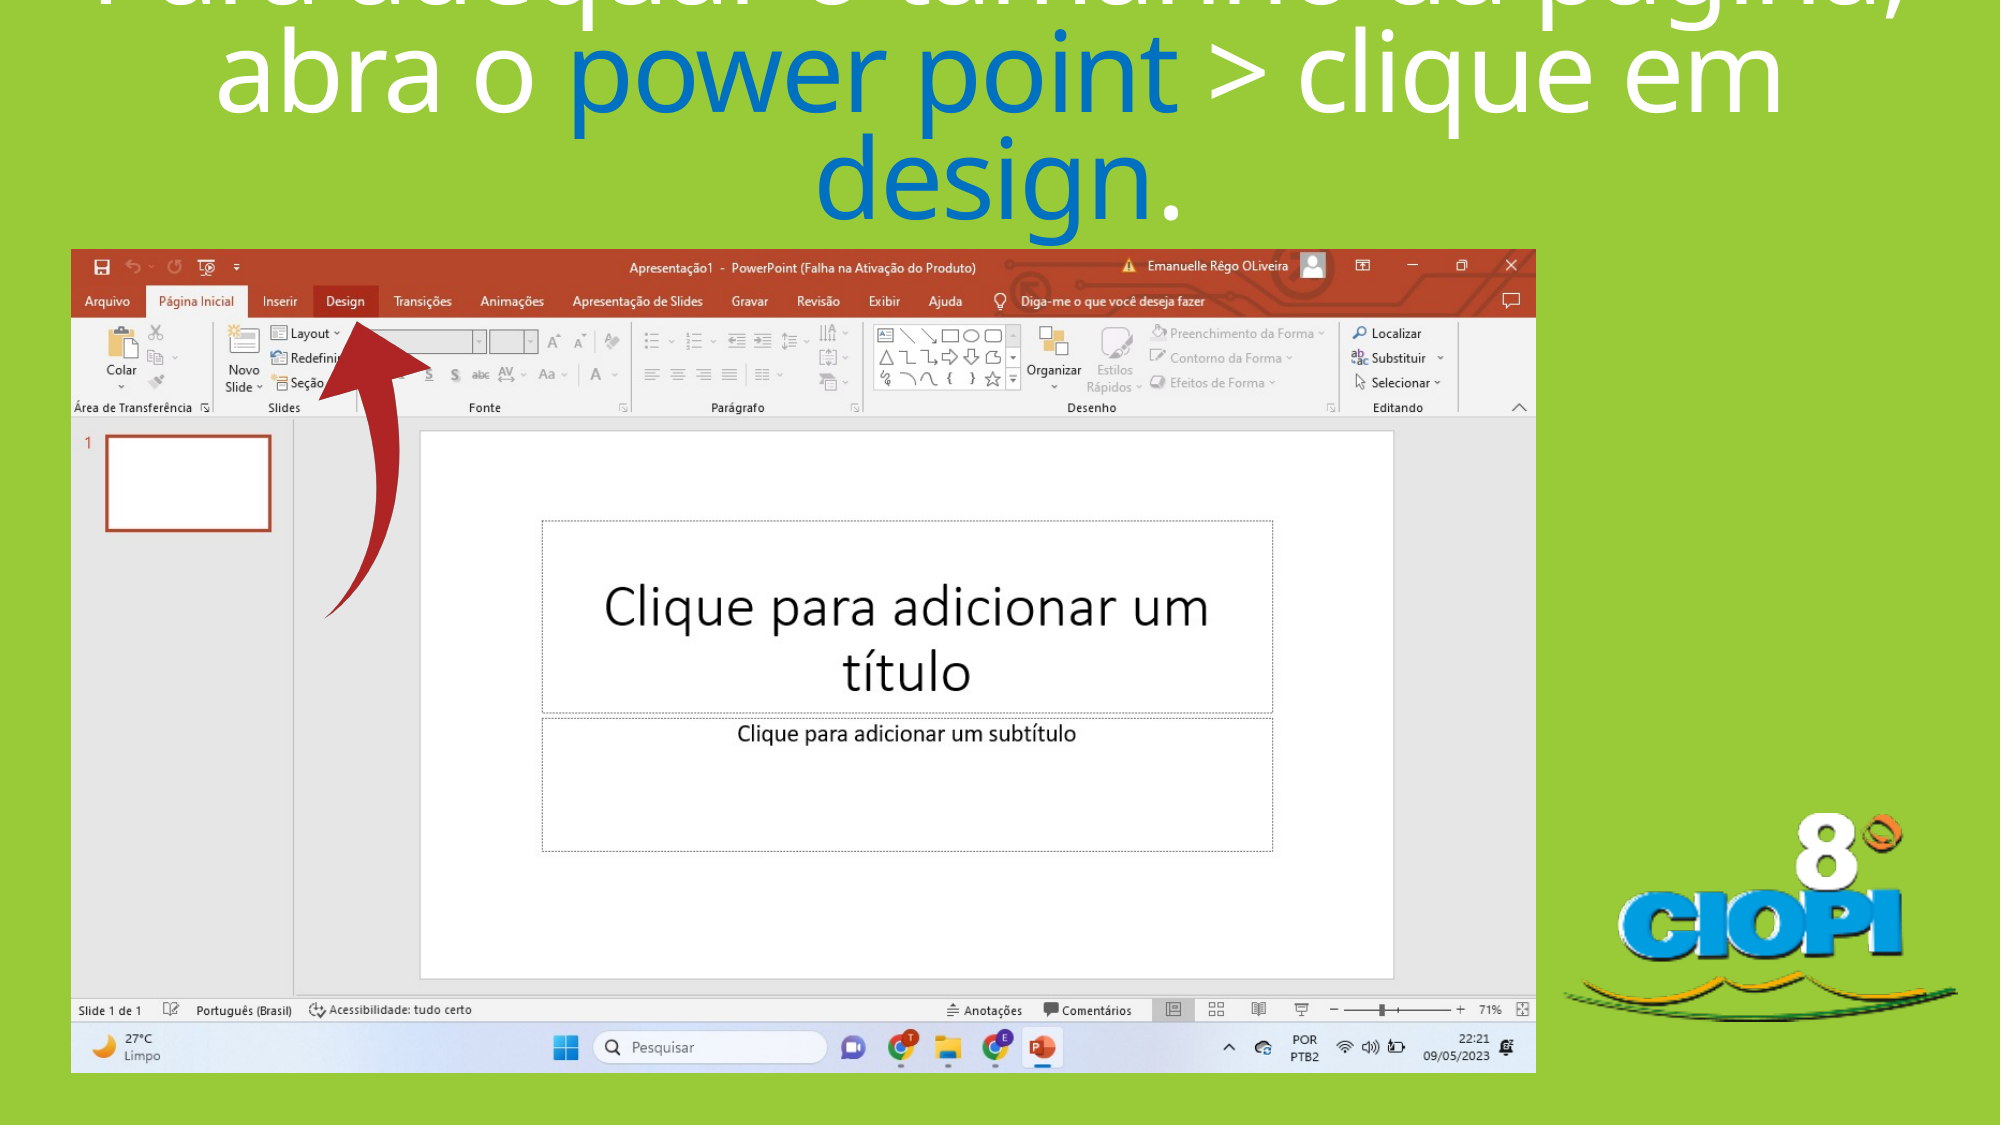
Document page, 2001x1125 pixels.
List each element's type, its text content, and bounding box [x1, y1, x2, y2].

picture [70, 236, 1536, 1099]
picture [1563, 813, 1958, 1023]
title Para adequar o tamanho da página, abra o power point > clique em design. [71, 77, 1929, 250]
